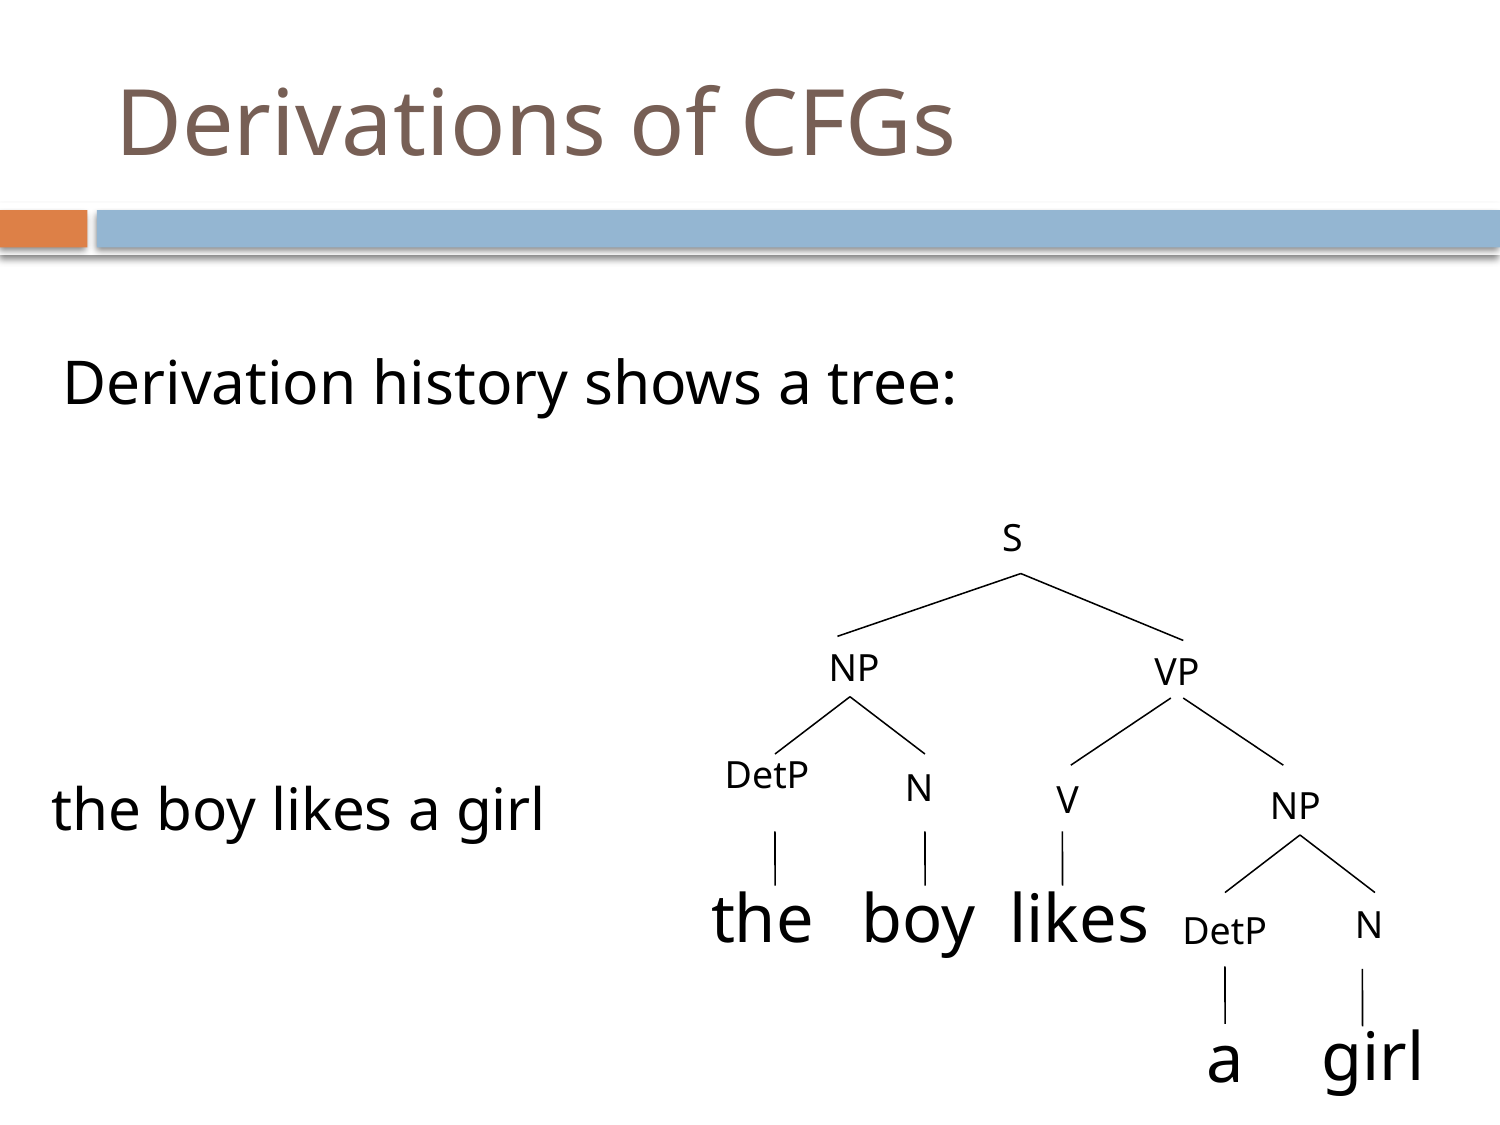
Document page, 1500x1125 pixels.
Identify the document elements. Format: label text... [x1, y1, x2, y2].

text_box the [696, 868, 829, 964]
text_box N [1340, 893, 1399, 954]
title Derivations of CFGs [100, 37, 1438, 200]
text_box girl [1307, 1006, 1440, 1101]
text_box DetP [1167, 899, 1283, 959]
text_box likes [994, 868, 1165, 964]
list Derivation history shows a tree: [47, 249, 1438, 538]
text_box S [987, 506, 1038, 567]
text_box NP [813, 636, 895, 696]
text_box VP [1139, 640, 1215, 701]
text_box a [1191, 1008, 1259, 1104]
text_box boy [846, 868, 991, 964]
text_box the boy likes a girl [36, 764, 561, 850]
text_box V [1041, 768, 1094, 829]
text_box DetP [709, 743, 825, 804]
text_box N [890, 756, 949, 817]
text_box NP [1254, 774, 1336, 835]
